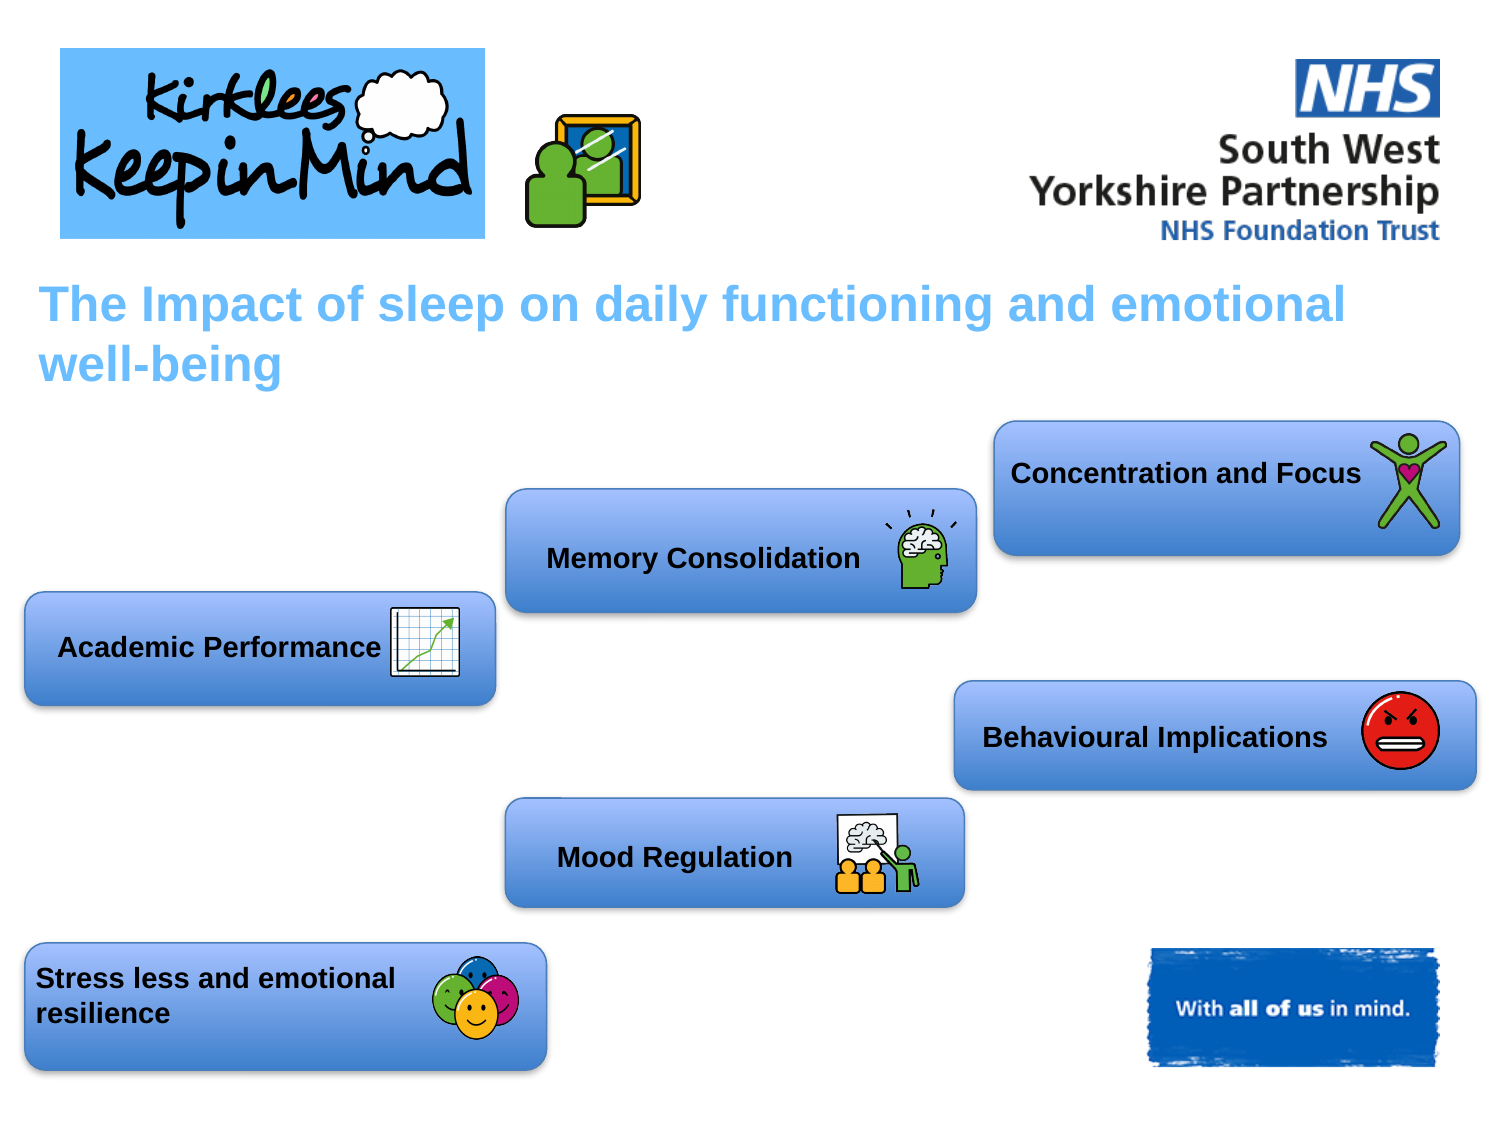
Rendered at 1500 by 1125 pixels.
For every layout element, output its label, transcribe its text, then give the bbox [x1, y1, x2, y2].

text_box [505, 797, 965, 908]
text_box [954, 680, 1477, 815]
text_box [24, 942, 547, 1071]
picture [525, 114, 641, 229]
picture [60, 48, 485, 239]
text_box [24, 591, 496, 724]
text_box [993, 420, 1477, 556]
text_box The Impact of sleep on daily functioning and emotional well-being [38, 271, 1432, 406]
picture [1146, 948, 1440, 1069]
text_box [505, 488, 977, 613]
picture [1023, 59, 1440, 246]
